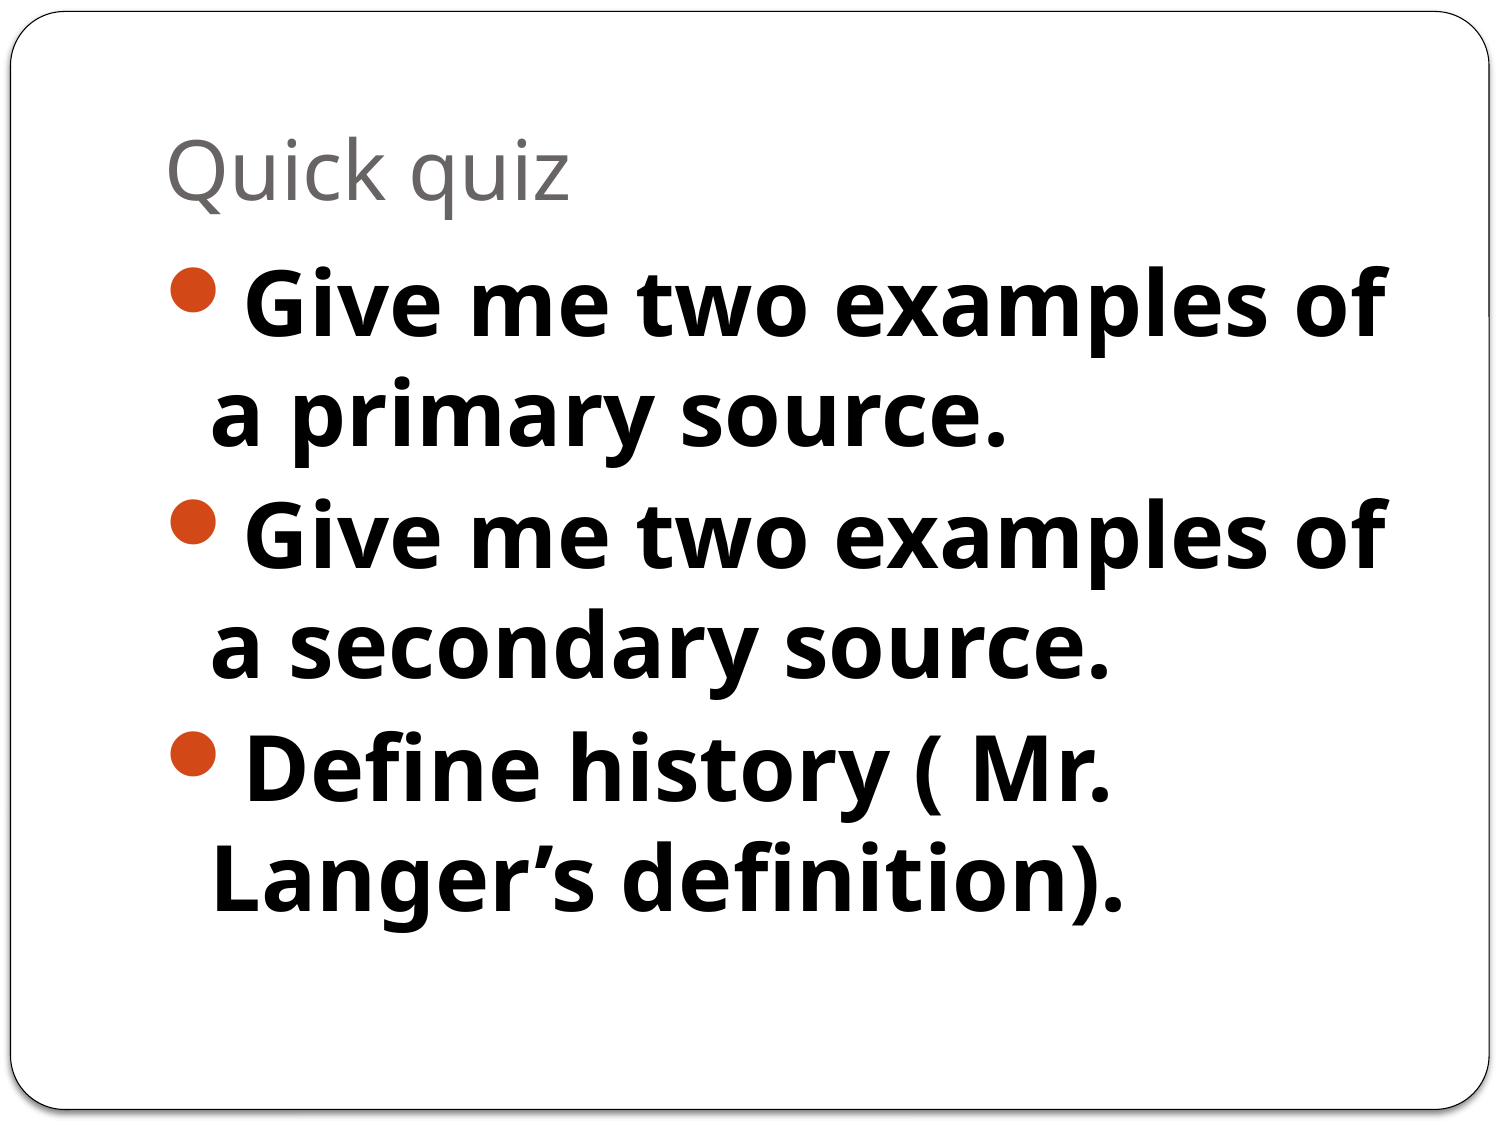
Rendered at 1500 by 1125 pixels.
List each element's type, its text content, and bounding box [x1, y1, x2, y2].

title Quick quiz [150, 45, 1425, 233]
list Give me two examples of a primary source. Give me two examples of a secondary source. Define history ( Mr. Langer’s definition). [150, 237, 1425, 988]
